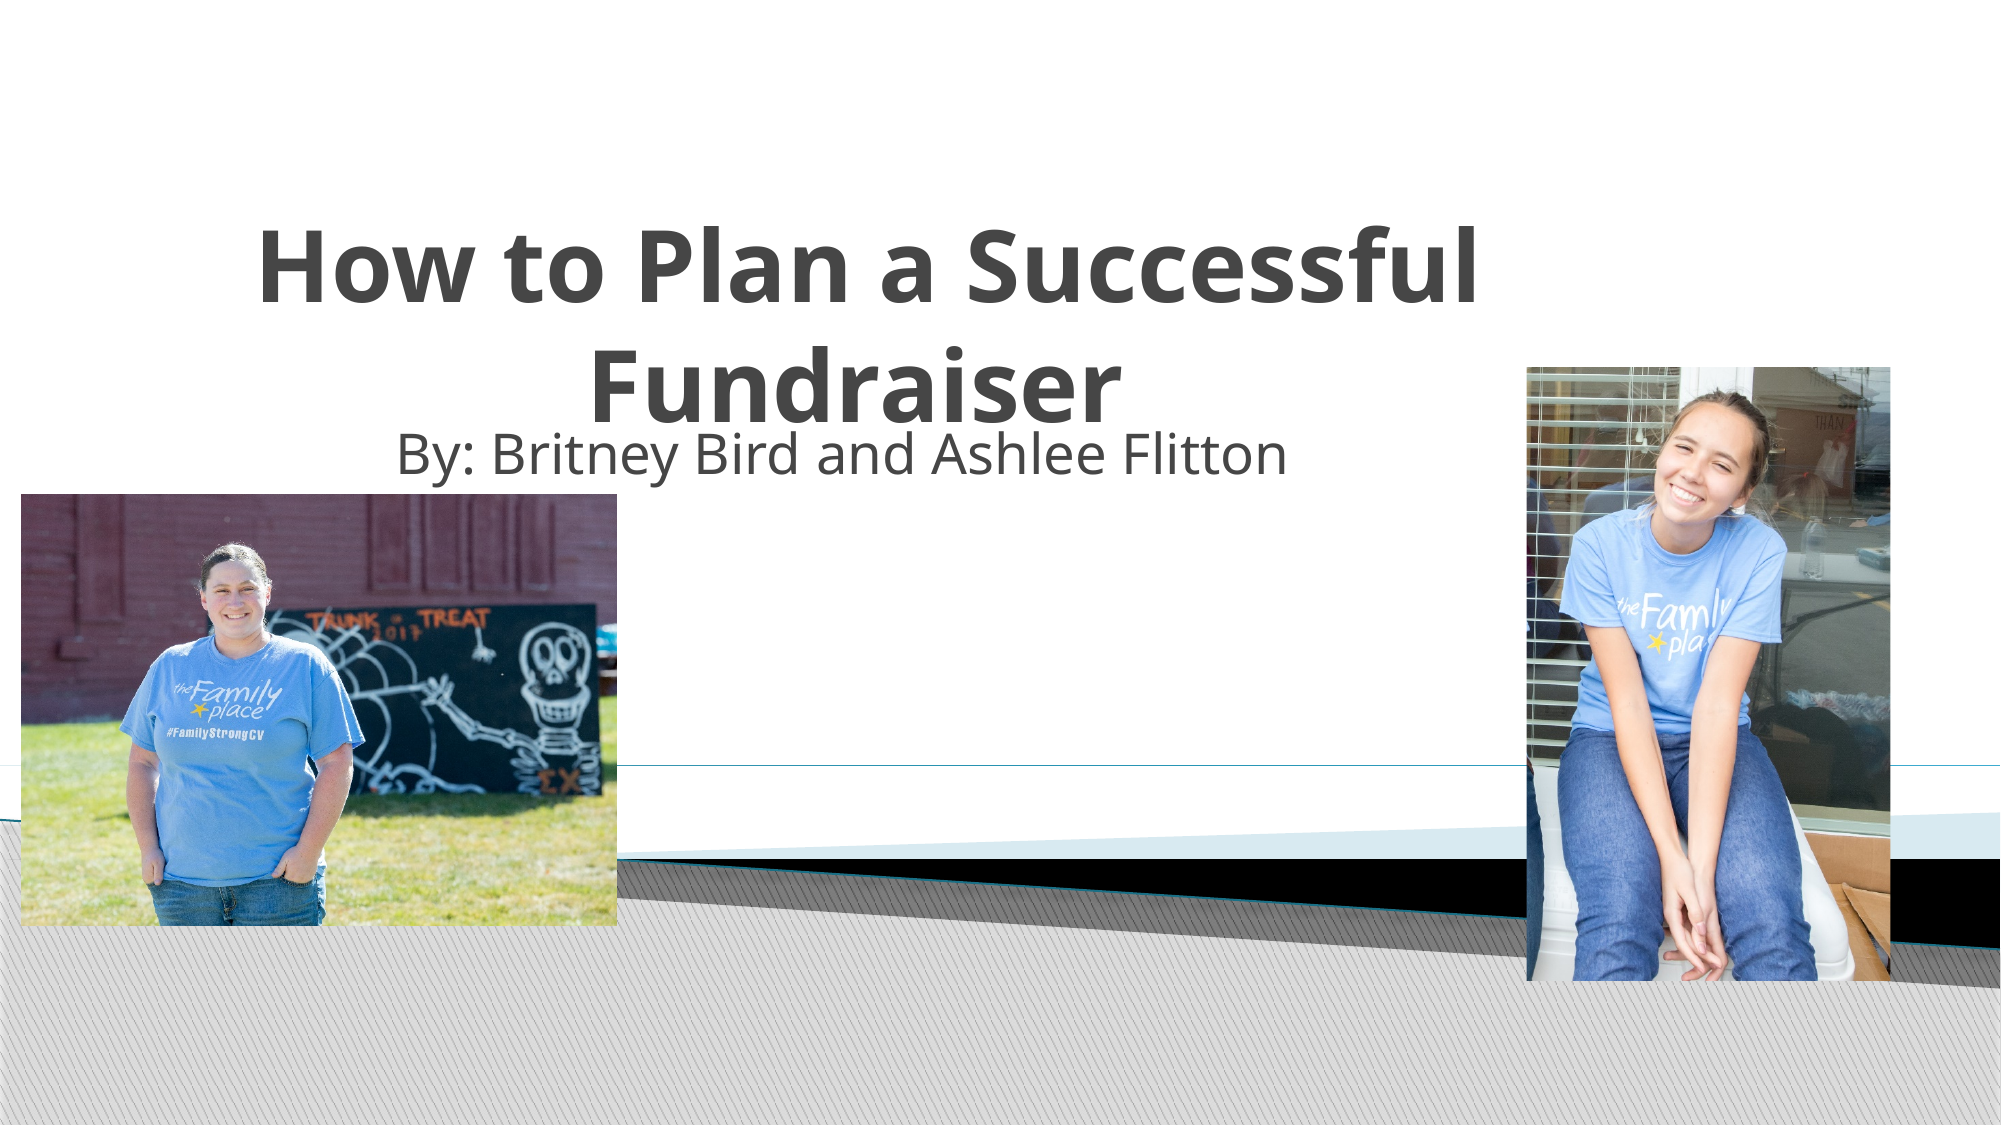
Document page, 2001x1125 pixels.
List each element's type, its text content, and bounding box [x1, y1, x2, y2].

subtitle By: Britney Bird and Ashlee Flitton [105, 411, 1520, 683]
picture [0, 367, 2000, 989]
title How to Plan a Successful Fundraiser [118, 58, 1619, 411]
